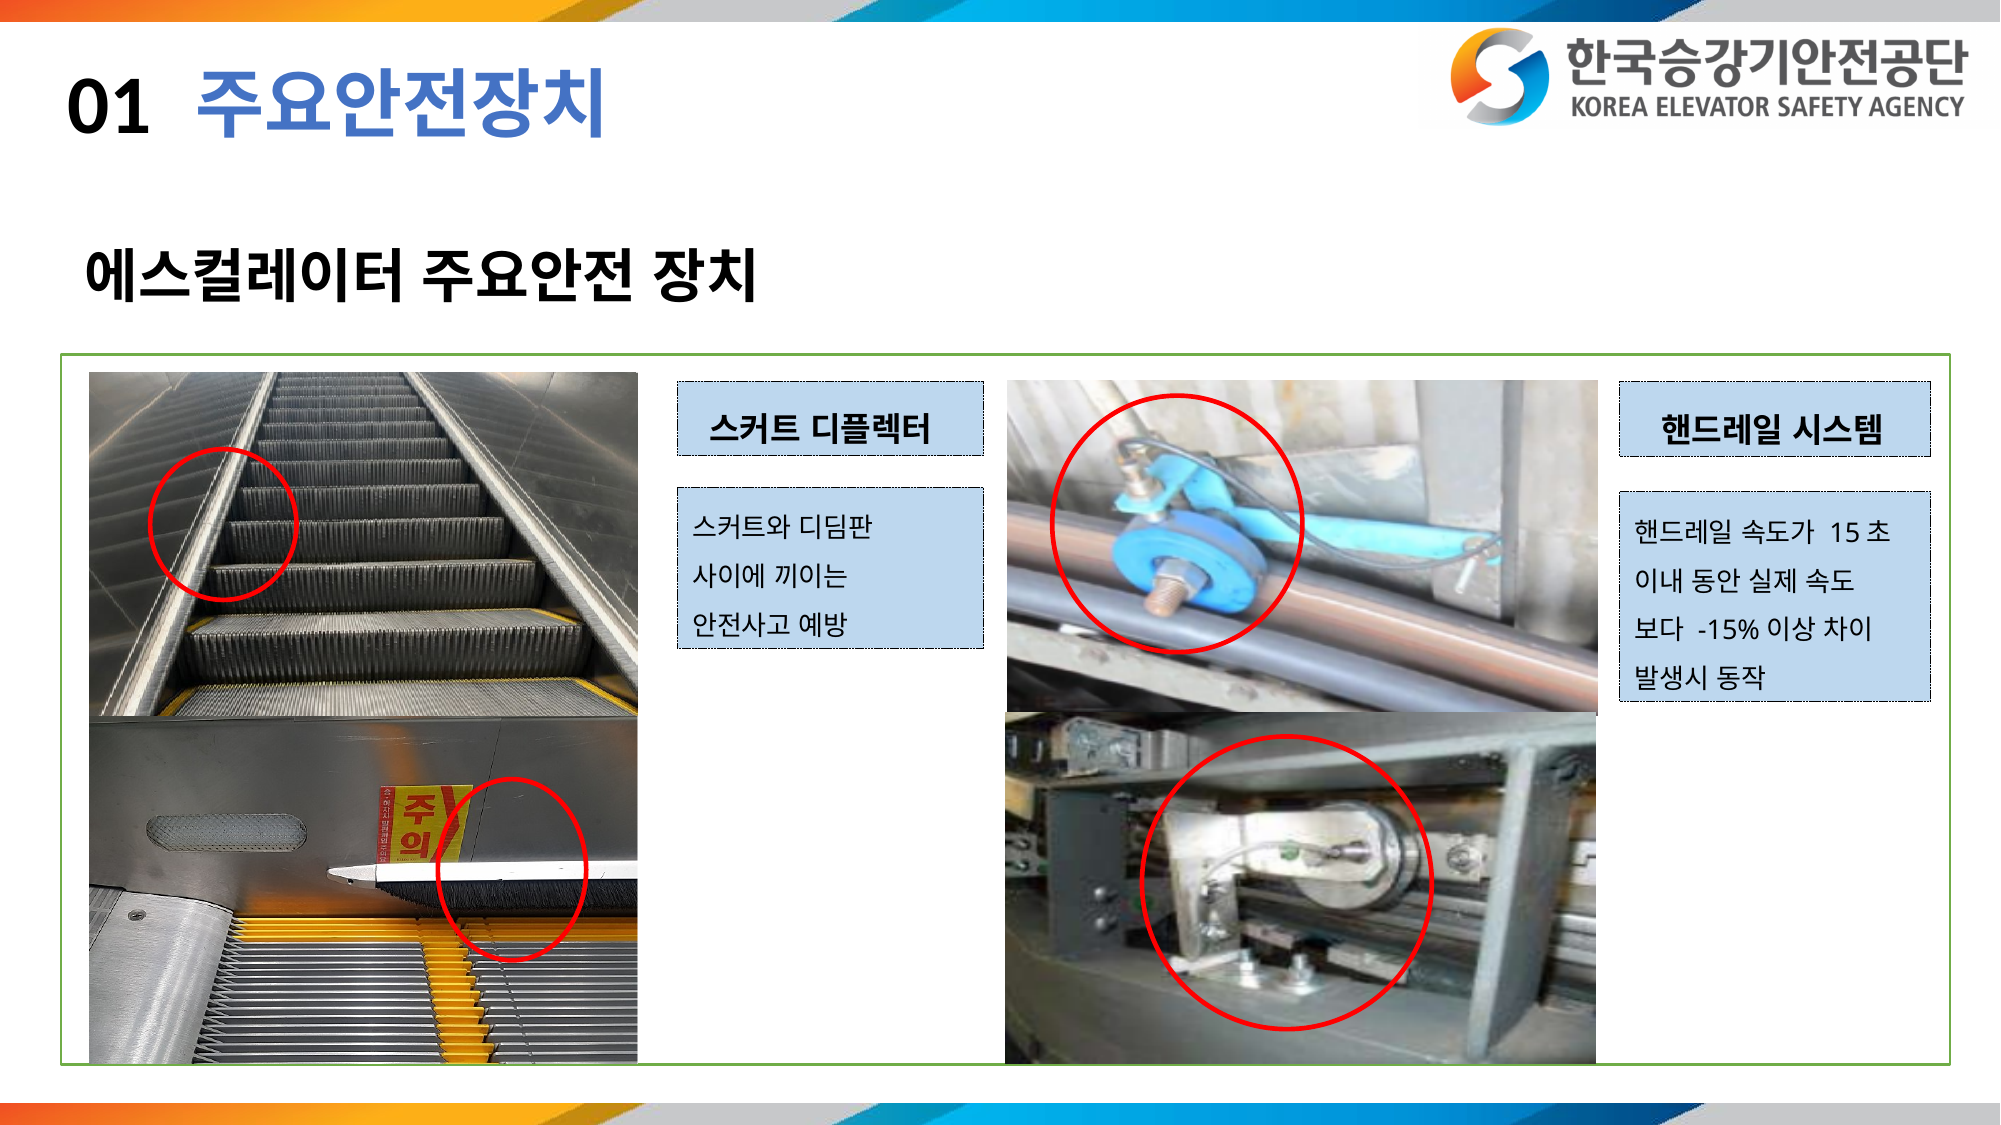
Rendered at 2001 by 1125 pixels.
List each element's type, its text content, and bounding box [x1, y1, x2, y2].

text_box 핸드레일 시스템 [1619, 381, 1931, 457]
picture [1417, 0, 2000, 129]
picture [0, 0, 882, 22]
text_box 에스컬레이터 주요안전 장치 [42, 221, 1729, 317]
text_box 스커트와 디딤판 사이에 끼이는 안전사고 예방 [677, 487, 984, 649]
picture [1005, 380, 1598, 1065]
text_box 핸드레일 속도가 15초 이내 동안 실제 속도 보다 -15%이상 차이 발생시 동작 [1619, 491, 1931, 702]
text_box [12, 42, 984, 159]
picture [0, 1103, 882, 1125]
picture [1501, 1103, 2000, 1125]
text_box 스커트 디플렉터 [677, 381, 984, 456]
text_box [60, 354, 1950, 1065]
picture [89, 372, 638, 1064]
